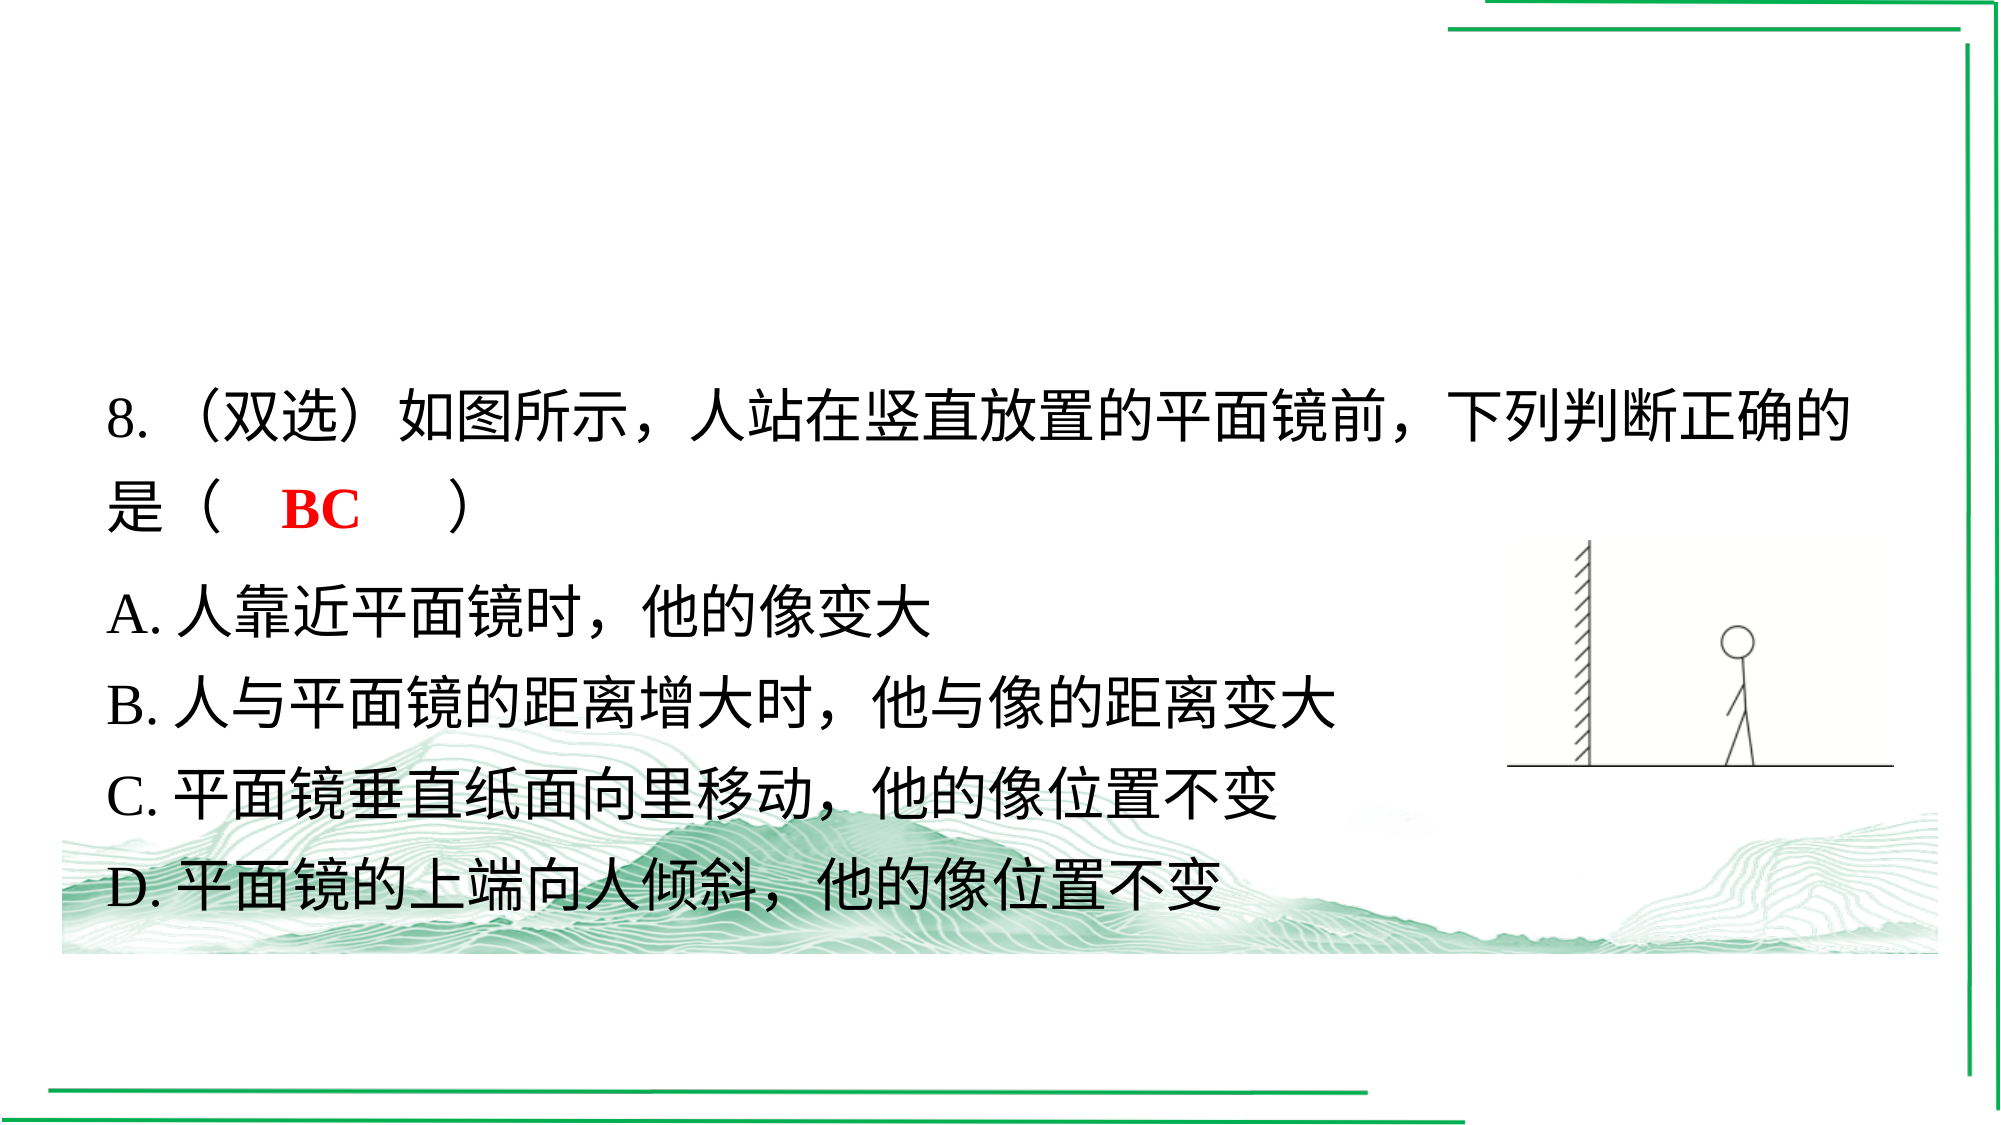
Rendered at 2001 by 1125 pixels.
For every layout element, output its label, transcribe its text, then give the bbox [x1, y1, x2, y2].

table_cell C.平面镜垂直纸面向里移动，他的像位置不变 [106, 722, 1423, 813]
text_box 8.（双选）如图所示，人站在竖直放置的平面镜前，下列判断正确的是（ BC ） [106, 358, 1894, 540]
table_header A.人靠近平面镜时，他的像变大 [106, 540, 1423, 631]
text_box BC [266, 441, 378, 538]
table_cell D.平面镜的上端向人倾斜，他的像位置不变 [106, 813, 1423, 904]
picture [0, 0, 2001, 1125]
table_cell B.人与平面镜的距离增大时，他与像的距离变大 [106, 631, 1423, 722]
